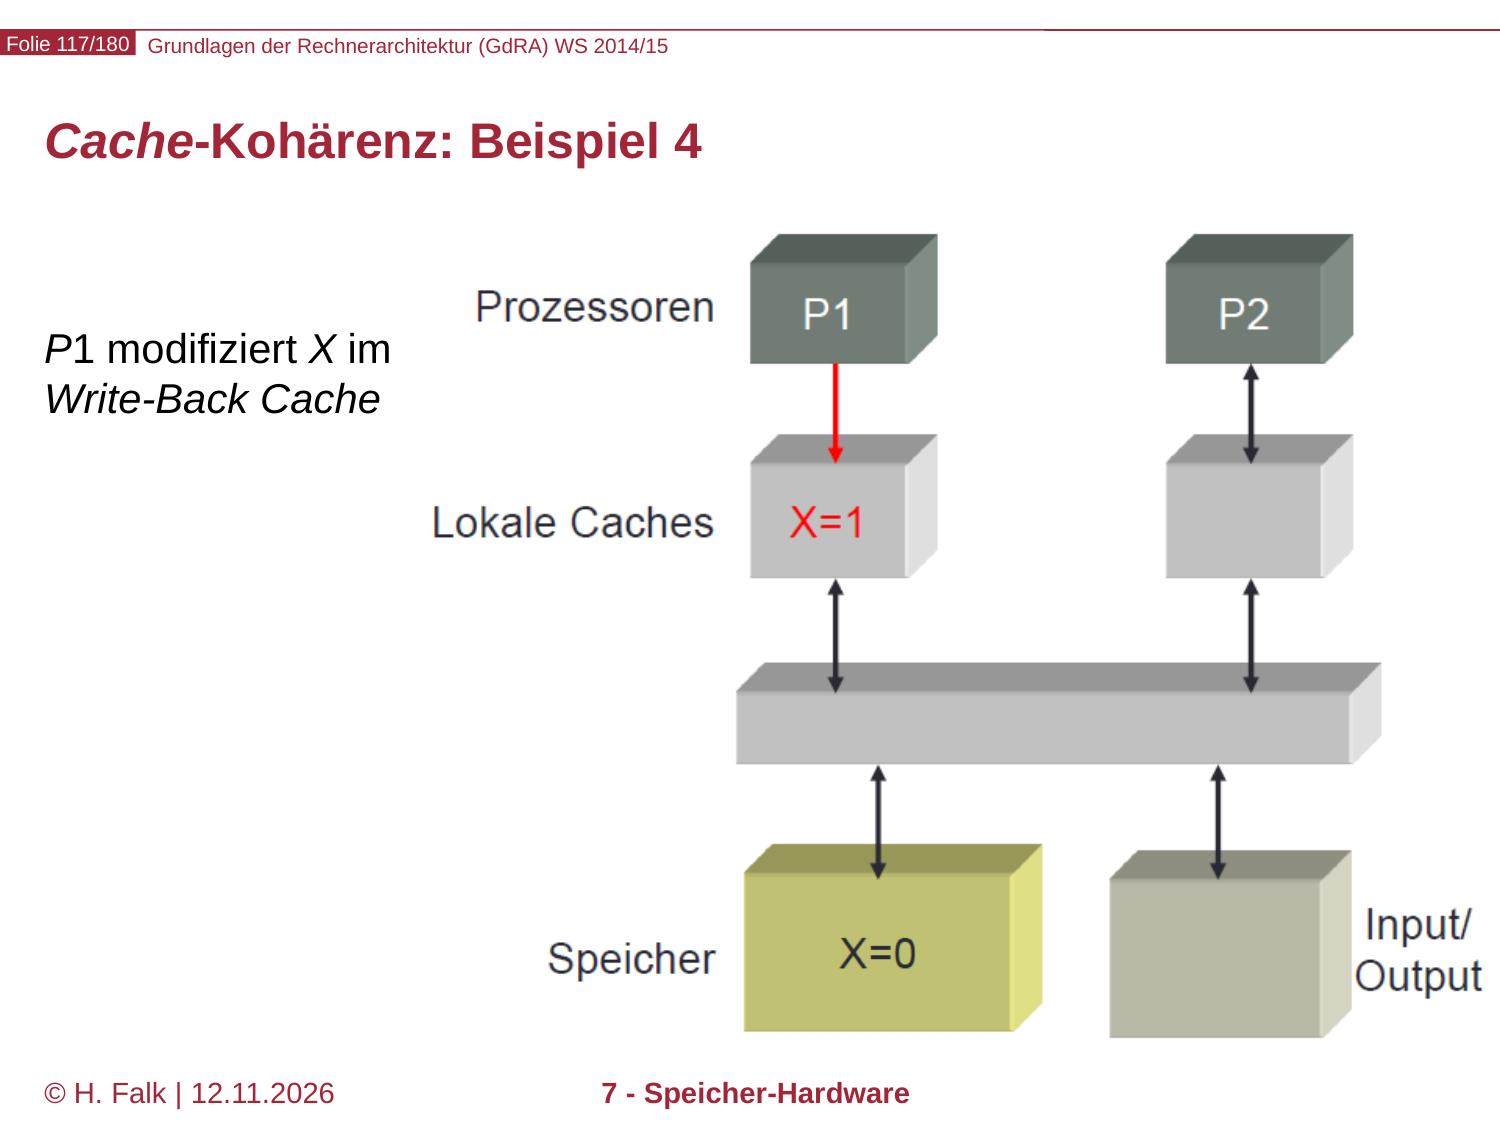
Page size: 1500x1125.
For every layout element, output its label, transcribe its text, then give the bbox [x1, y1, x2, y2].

footer 7 - Speicher-Hardware [301, 1066, 1211, 1125]
text_box P1 modifiziert X im Write-Back Cache [29, 314, 425, 430]
title Cache-Kohärenz: Beispiel 4 [29, 90, 1471, 198]
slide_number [29, 1066, 301, 1125]
picture [430, 231, 1488, 1041]
